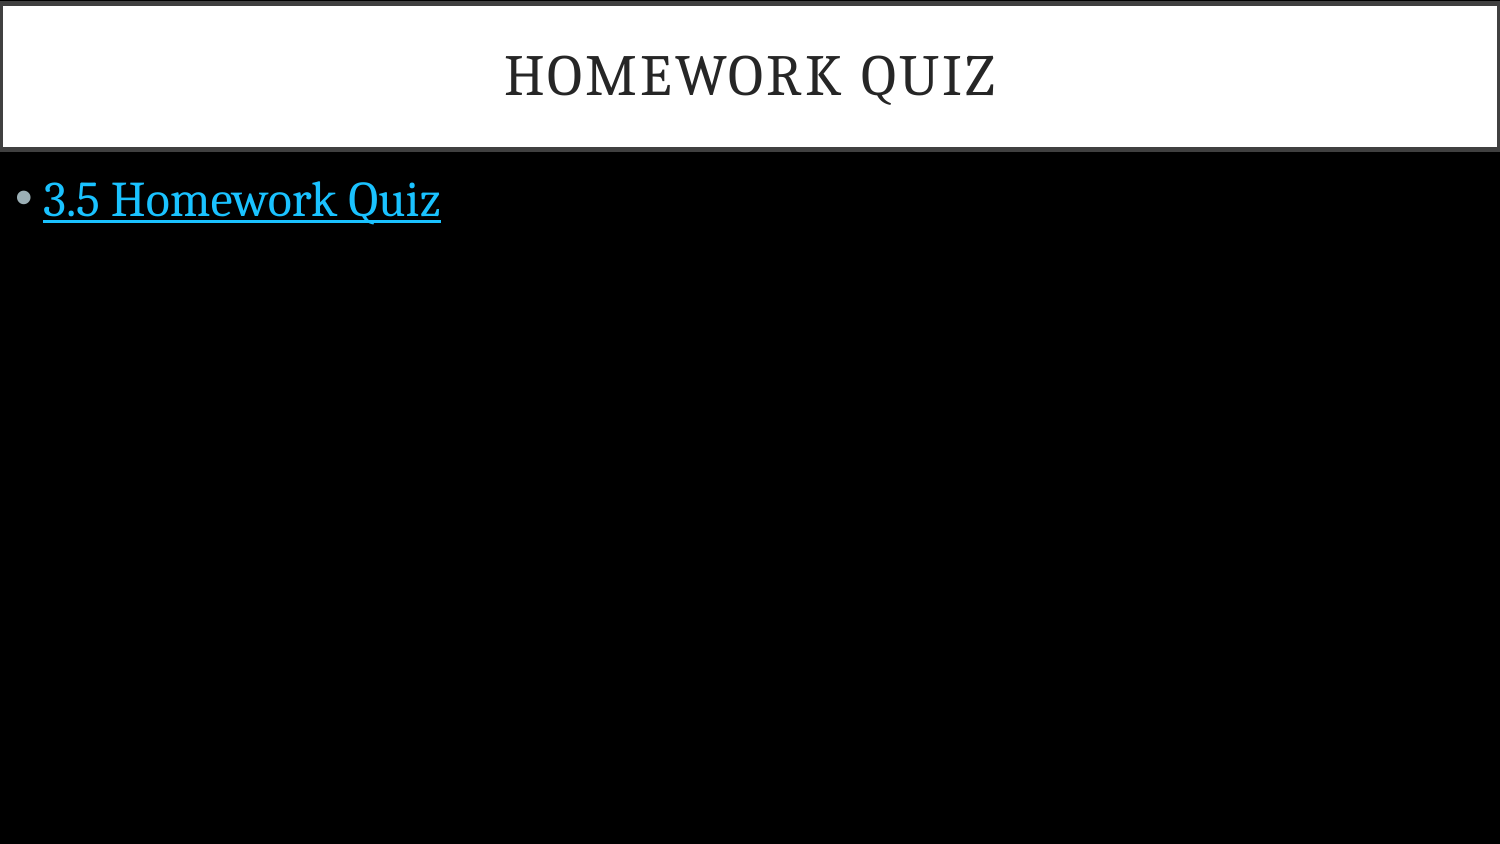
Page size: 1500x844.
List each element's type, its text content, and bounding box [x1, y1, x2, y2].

list 3.5 Homework Quiz [0, 159, 1500, 765]
title Homework Quiz [0, 1, 1500, 152]
